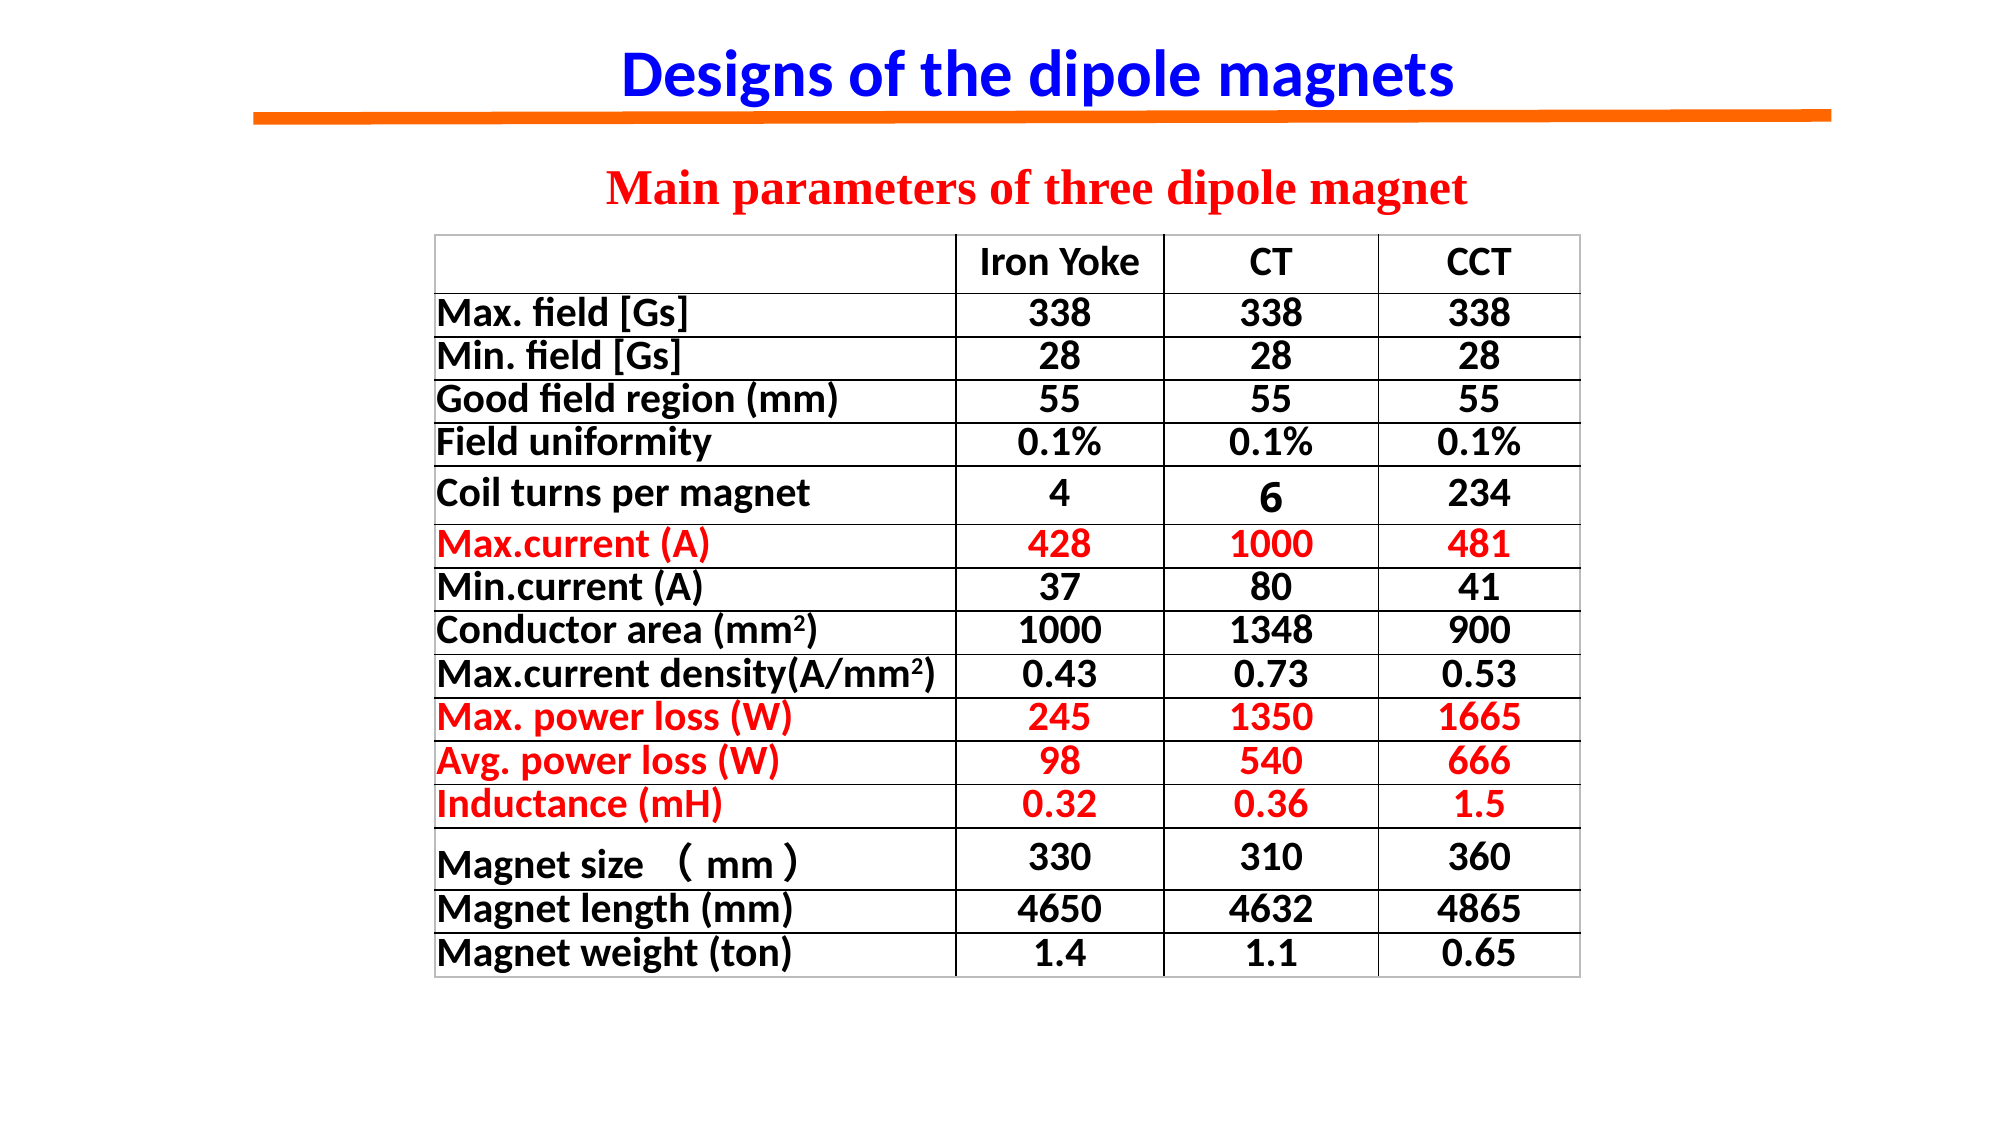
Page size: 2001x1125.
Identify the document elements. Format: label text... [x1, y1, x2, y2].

table_cell 37 [957, 569, 1163, 610]
table_cell Good field region (mm) [436, 381, 955, 422]
table_cell 1000 [957, 612, 1163, 654]
table_cell Max.current density(A/mm2) [436, 655, 955, 697]
table_cell 338 [1379, 294, 1579, 336]
table_cell 245 [957, 699, 1163, 740]
table_cell 1.1 [1165, 934, 1378, 976]
table_cell 55 [1165, 381, 1378, 422]
table_header [436, 236, 955, 293]
table_cell 98 [957, 742, 1163, 784]
table_cell 28 [1165, 338, 1378, 379]
table_cell 338 [957, 294, 1163, 336]
table_cell Conductor area (mm2) [436, 612, 955, 654]
table_cell 0.1% [1379, 424, 1579, 465]
table_cell 1000 [1165, 525, 1378, 567]
table_cell 0.73 [1165, 655, 1378, 697]
table_cell 540 [1165, 742, 1378, 784]
table_cell Magnet length (mm) [436, 891, 955, 932]
table_cell 0.36 [1165, 785, 1378, 827]
table_cell 666 [1379, 742, 1579, 784]
table_cell Max. field [Gs] [436, 294, 955, 336]
table_cell 1665 [1379, 699, 1579, 740]
table_cell 481 [1379, 525, 1579, 567]
table_cell 1.4 [957, 934, 1163, 976]
table_cell 330 [957, 829, 1163, 889]
table_cell Avg. power loss (W) [436, 742, 955, 784]
table_cell Min.current (A) [436, 569, 955, 610]
table_cell 234 [1379, 467, 1579, 524]
table_cell 360 [1379, 829, 1579, 889]
table_cell 4632 [1165, 891, 1378, 932]
table_cell 0.65 [1379, 934, 1579, 976]
text_box Main parameters of three dipole magnet [590, 141, 1565, 253]
table_cell 0.1% [1165, 424, 1378, 465]
table_cell 0.1% [957, 424, 1163, 465]
table_cell 4865 [1379, 891, 1579, 932]
table_cell Min. field [Gs] [436, 338, 955, 379]
table_cell 900 [1379, 612, 1579, 654]
table_cell 55 [957, 381, 1163, 422]
table_cell Magnet size（mm） [436, 829, 955, 889]
table_header CCT [1379, 236, 1579, 293]
table_cell 0.32 [957, 785, 1163, 827]
table_cell 1348 [1165, 612, 1378, 654]
table_cell 6 [1165, 467, 1378, 524]
table_cell 4650 [957, 891, 1163, 932]
table_cell 41 [1379, 569, 1579, 610]
table_cell Coil turns per magnet [436, 467, 955, 524]
text_box Designs of the dipole magnets [606, 14, 1493, 86]
table_cell 428 [957, 525, 1163, 567]
table_cell 310 [1165, 829, 1378, 889]
table_cell 4 [957, 467, 1163, 524]
table_cell 1350 [1165, 699, 1378, 740]
table_header Iron Yoke [957, 253, 1163, 293]
table_cell Inductance (mH) [436, 785, 955, 827]
table_cell Magnet weight (ton) [436, 934, 955, 976]
table_cell 28 [957, 338, 1163, 379]
table_cell 80 [1165, 569, 1378, 610]
table_cell 28 [1379, 338, 1579, 379]
table_cell 0.53 [1379, 655, 1579, 697]
table_cell 1.5 [1379, 785, 1579, 827]
table_cell Max. power loss (W) [436, 699, 955, 740]
table_header CT [1165, 253, 1378, 293]
table_cell 0.43 [957, 655, 1163, 697]
table_cell 338 [1165, 294, 1378, 336]
table_cell Max.current (A) [436, 525, 955, 567]
table_cell 55 [1379, 381, 1579, 422]
table_cell Field uniformity [436, 424, 955, 465]
